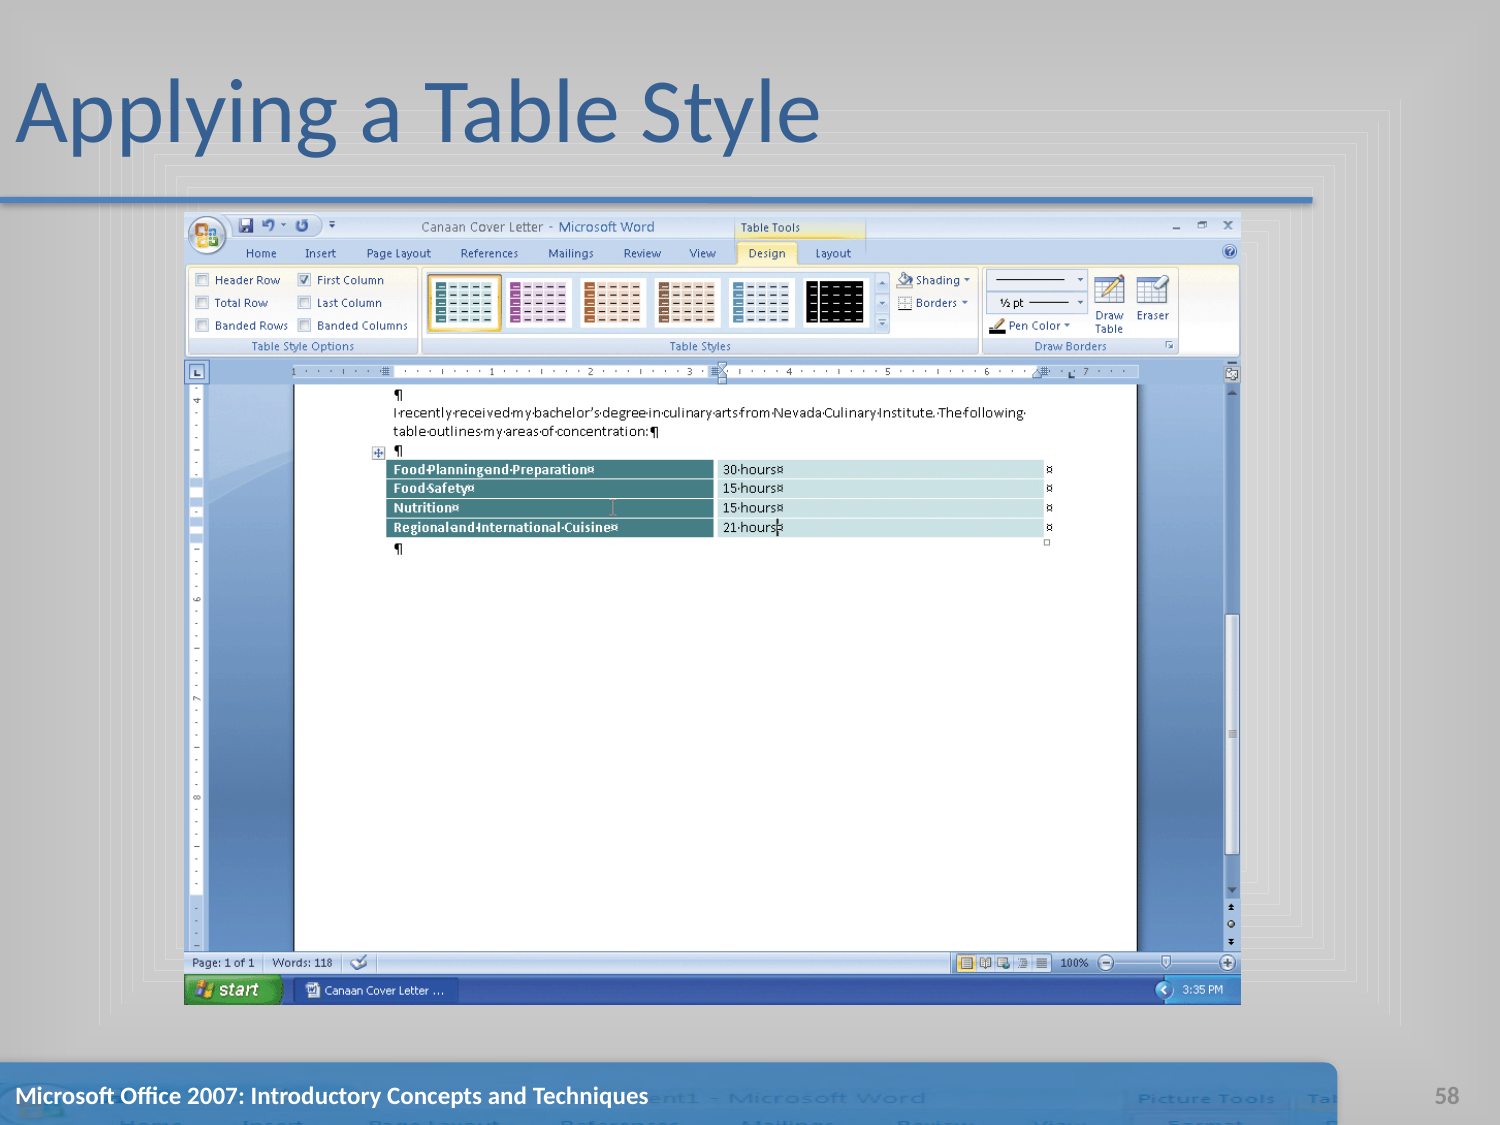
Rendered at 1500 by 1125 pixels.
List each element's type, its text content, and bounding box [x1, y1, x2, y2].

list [183, 212, 1241, 1006]
title Applying a Table Style [0, 12, 1425, 200]
footer Microsoft Office 2007: Introductory Concepts and Techniques [0, 1065, 1300, 1125]
slide_number 58 [1387, 1065, 1475, 1125]
picture [0, 1062, 1338, 1125]
